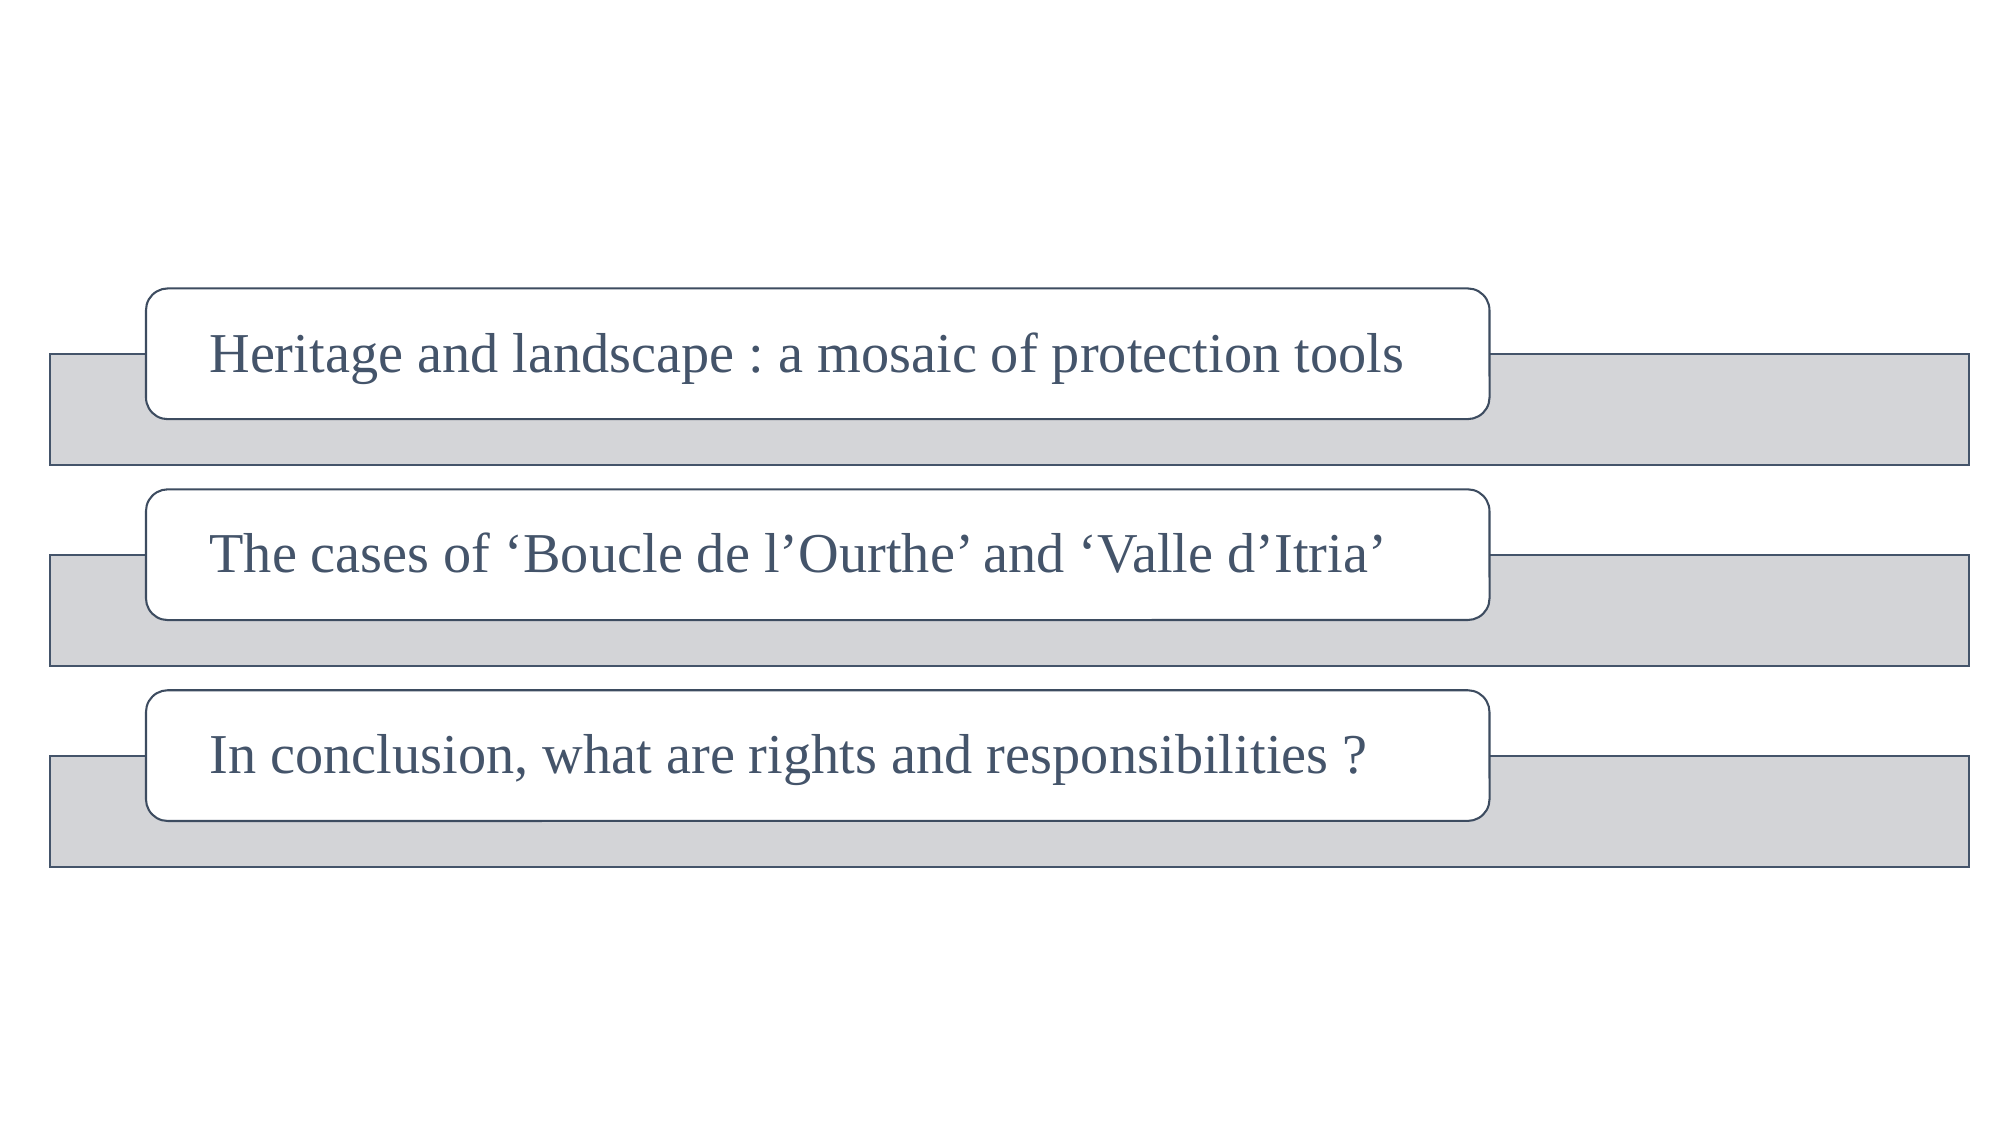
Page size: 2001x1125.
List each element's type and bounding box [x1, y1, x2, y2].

text_box [49, 287, 1970, 869]
